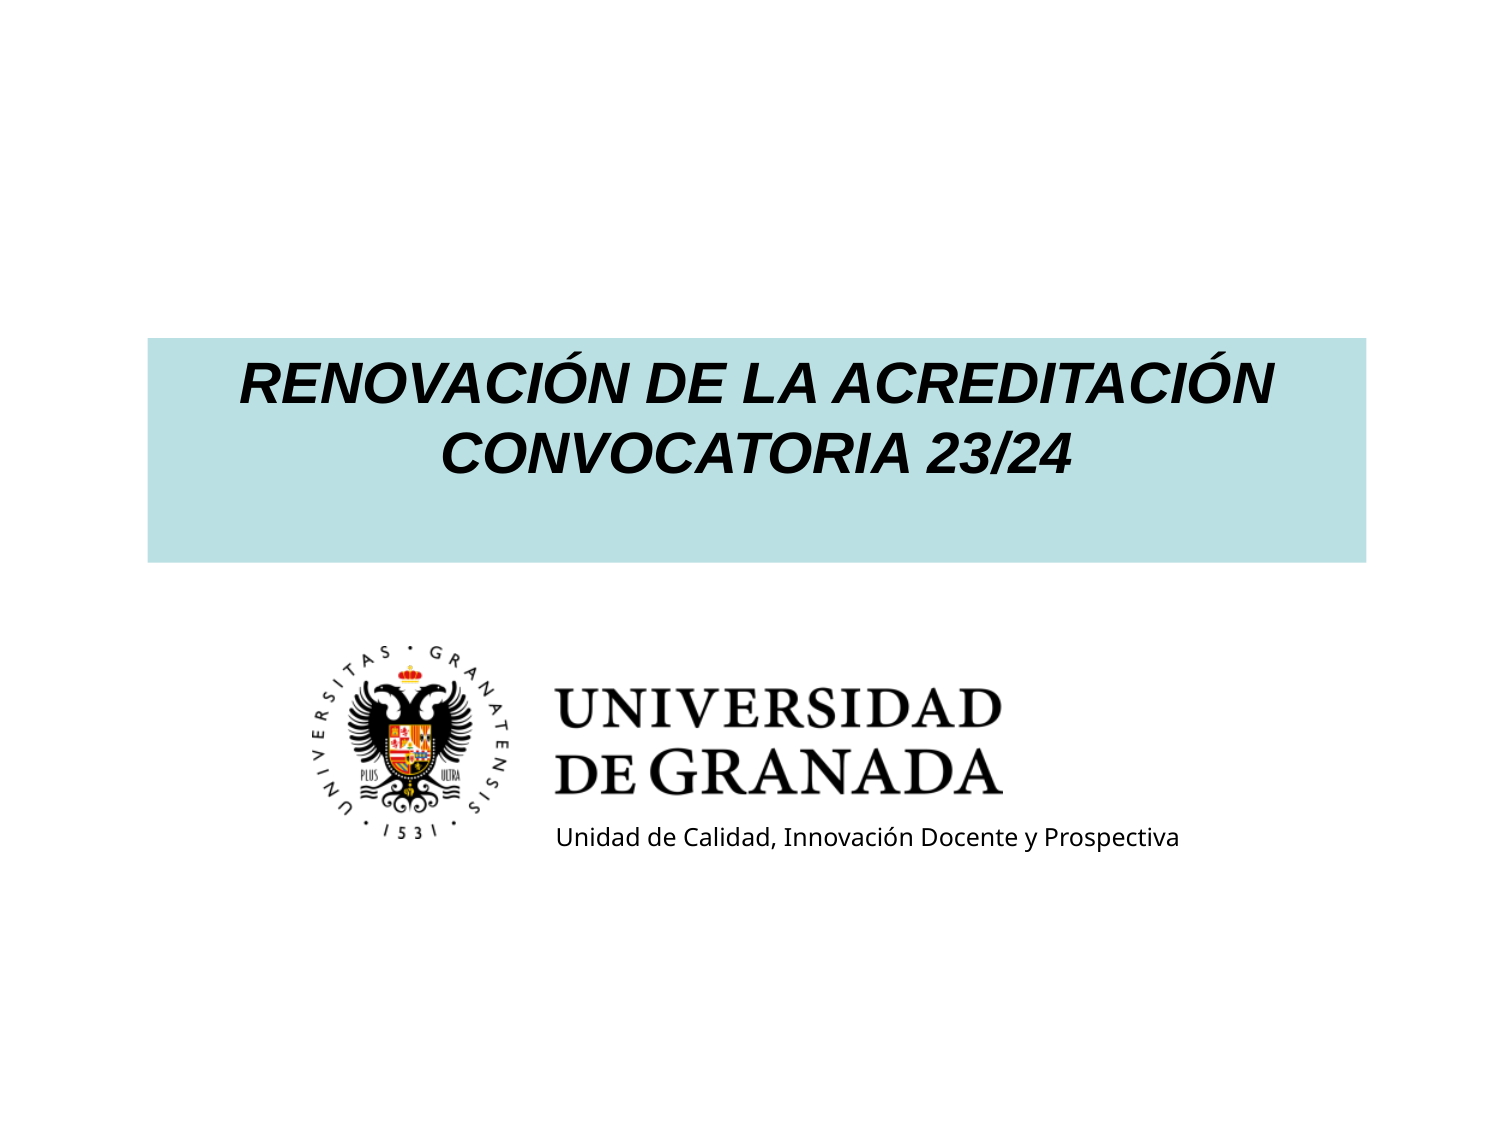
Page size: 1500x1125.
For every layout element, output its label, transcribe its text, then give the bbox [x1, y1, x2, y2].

picture [312, 646, 1003, 839]
text_box Unidad de Calidad, Innovación Docente y Prospectiva [513, 821, 1223, 905]
text_box RENOVACIÓN DE LA ACREDITACIÓN CONVOCATORIA 23/24 [147, 338, 1367, 563]
